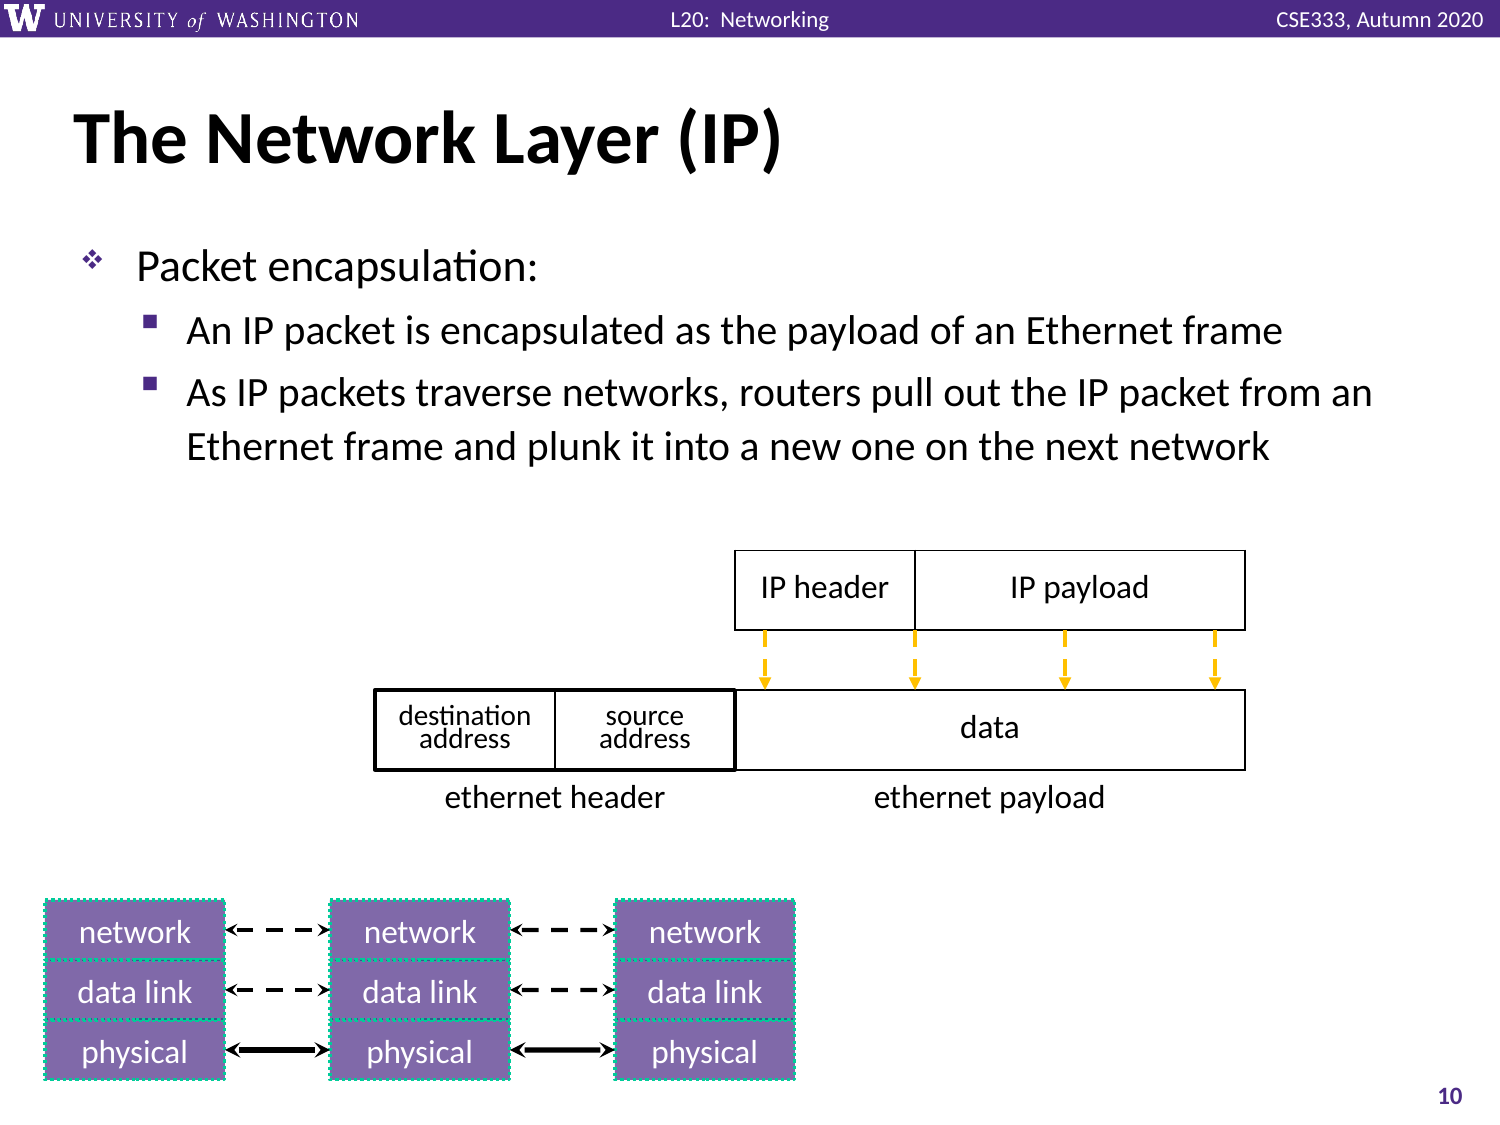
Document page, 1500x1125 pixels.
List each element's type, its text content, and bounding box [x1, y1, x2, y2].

text_box physical [44, 1020, 225, 1080]
list Packet encapsulation: An IP packet is encapsulated as the payload of an Ethernet frame As IP packets traverse networks, routers pull out the IP packet from an Ethernet frame and plunk it into a new one on the next network [64, 223, 1438, 524]
text_box data link [329, 959, 510, 1020]
table_cell ethernet payload [735, 771, 1245, 831]
text_box physical [614, 1020, 795, 1080]
text_box [374, 690, 735, 770]
picture [4, 4, 358, 32]
slide_number 10 [1400, 1065, 1500, 1125]
text_box network [614, 899, 795, 959]
table_header IP header [736, 551, 914, 629]
text_box physical [329, 1020, 510, 1080]
table_header IP payload [916, 551, 1244, 629]
text_box network [329, 899, 510, 959]
text_box data link [44, 959, 225, 1020]
table_header data [736, 691, 1244, 769]
text_box data link [614, 959, 795, 1020]
text_box network [44, 899, 225, 959]
table_cell ethernet header [375, 771, 735, 831]
title The Network Layer (IP) [58, 71, 1438, 197]
